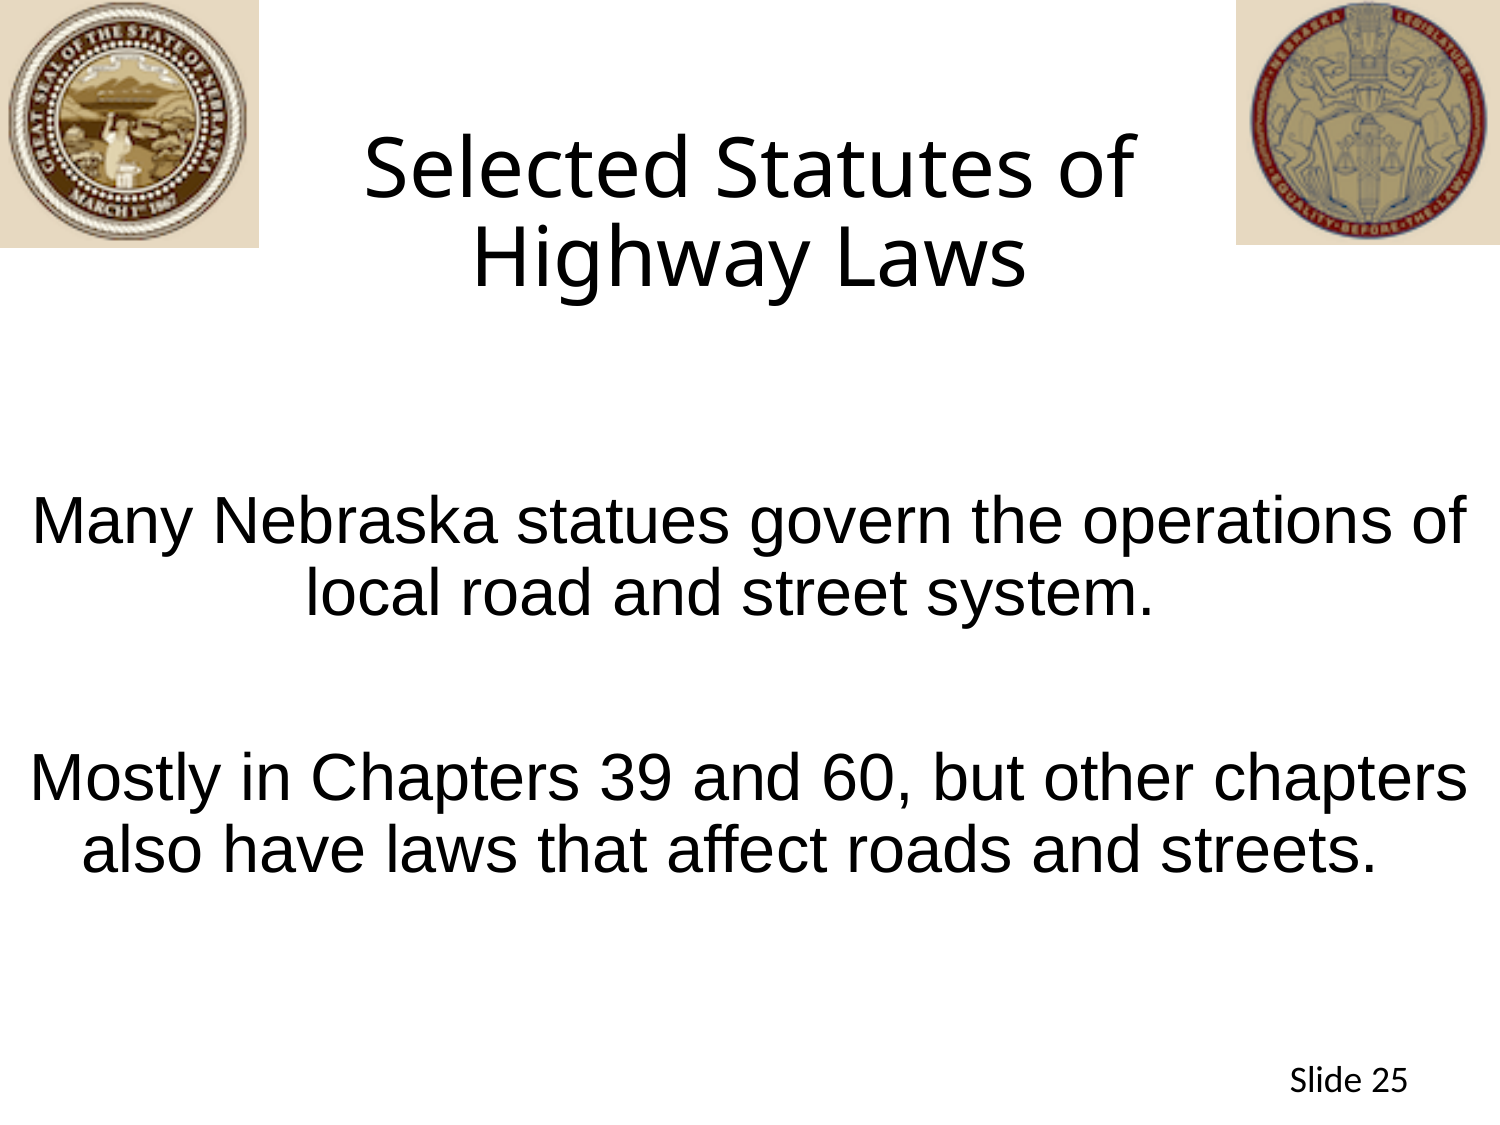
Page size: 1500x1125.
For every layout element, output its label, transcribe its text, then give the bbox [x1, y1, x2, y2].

title Selected Statutes of Highway Laws [234, 93, 1266, 313]
text_box Slide 25 [1274, 1047, 1462, 1125]
picture [0, 0, 259, 248]
subtitle Many Nebraska statues govern the operations of local road and street system. Mostly in Chapters 39 and 60, but other chapters also have laws that affect roads and streets. [0, 387, 1500, 916]
picture [1236, 0, 1500, 245]
